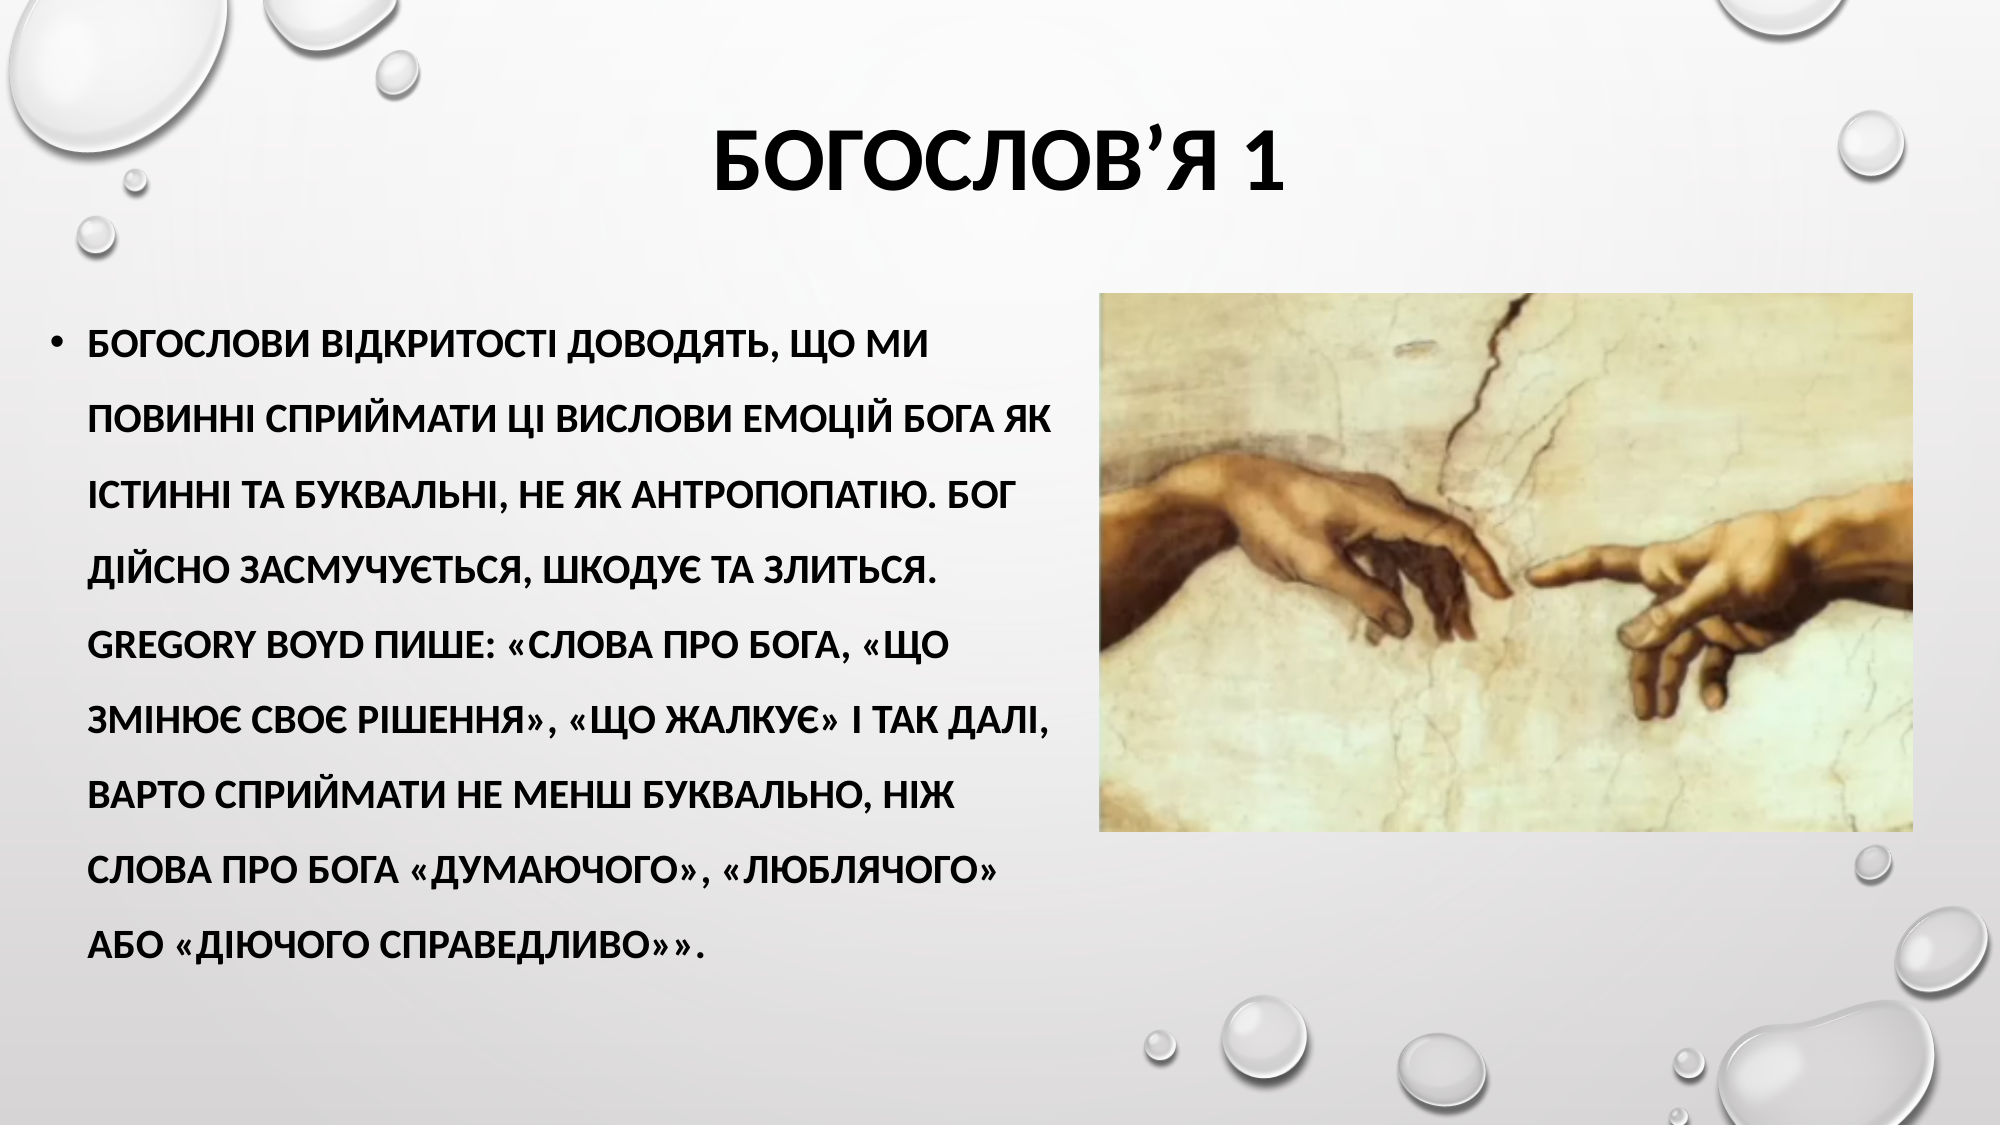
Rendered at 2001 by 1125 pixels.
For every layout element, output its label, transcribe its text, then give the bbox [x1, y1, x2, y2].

picture [0, 0, 2000, 1125]
title Богослов’я 1 [121, 0, 1879, 258]
list Богослови відкритості доводять, що ми повинні сприймати ці вислови емоцій Бога як істинні та буквальні, не як антропопатію. Бог дійсно засмучується, шкодує та злиться. Gregory Boyd пише: «Слова про Бога, «що змінює Своє рішення», «що жалкує» і так далі, варто сприймати не менш буквально, ніж слова про Бога «думаючого», «люблячого» або «діючого справедливо»». [34, 283, 1100, 1125]
